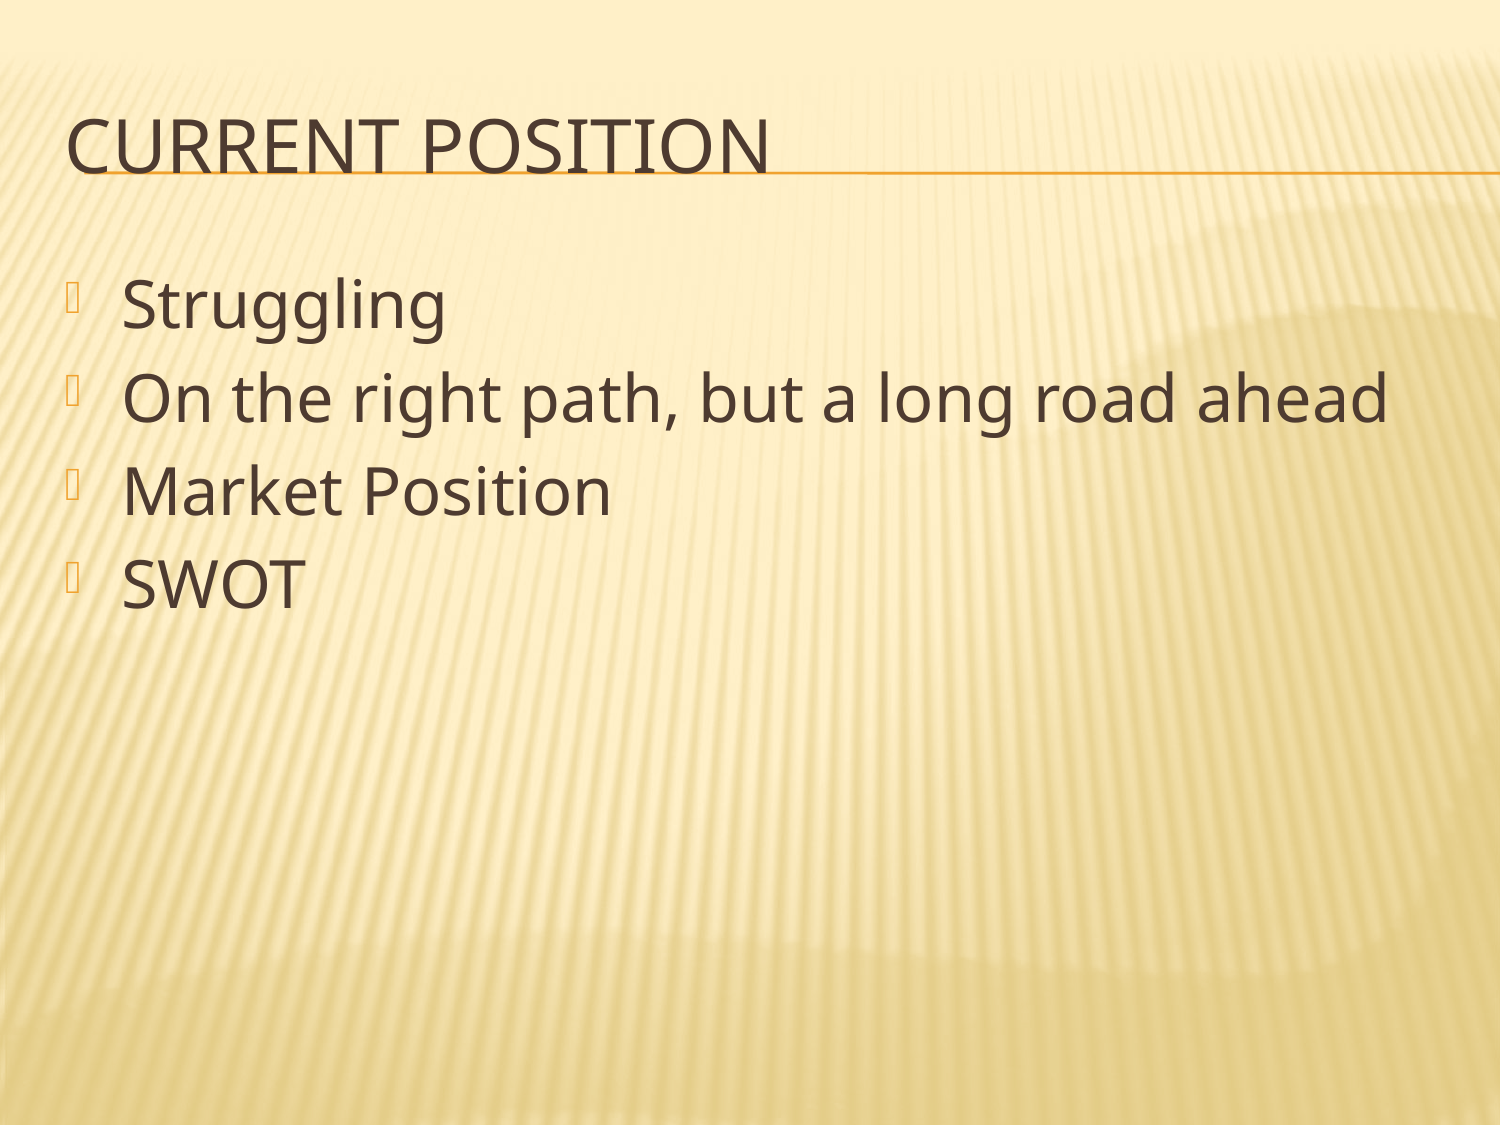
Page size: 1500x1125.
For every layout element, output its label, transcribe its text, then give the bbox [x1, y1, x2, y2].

title Current position [50, 75, 1475, 213]
list Struggling On the right path, but a long road ahead Market Position SWOT [50, 254, 1475, 998]
